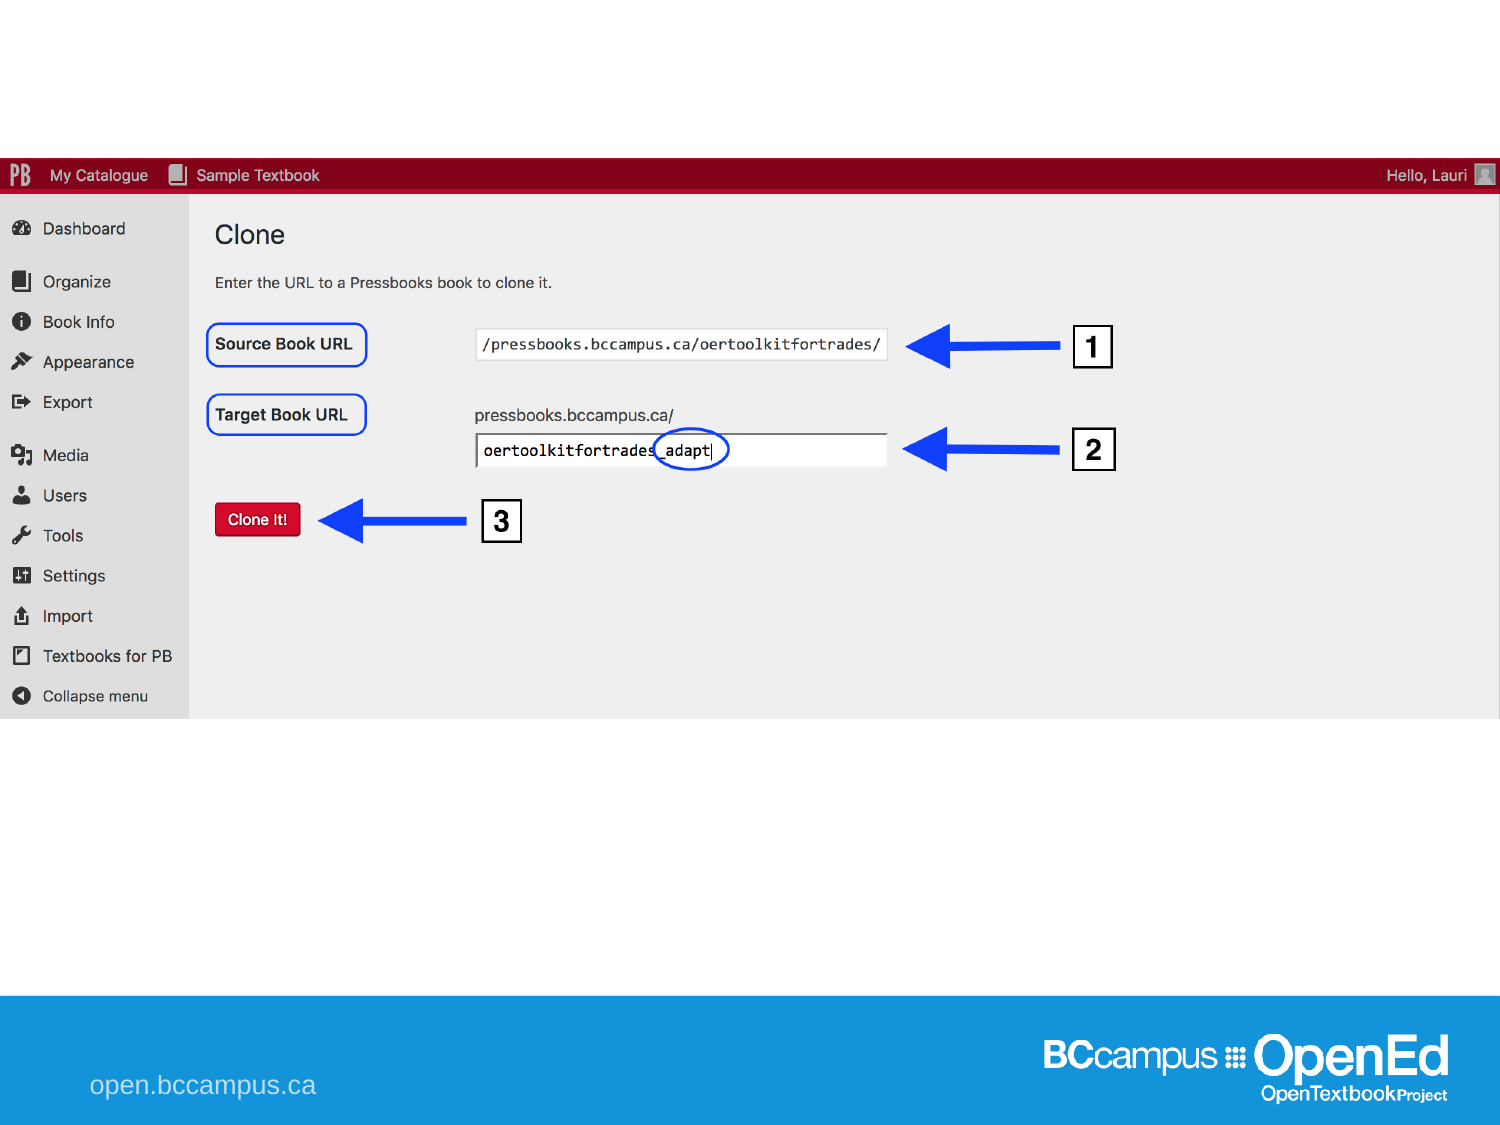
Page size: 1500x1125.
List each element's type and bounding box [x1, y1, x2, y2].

picture [0, 158, 1500, 719]
